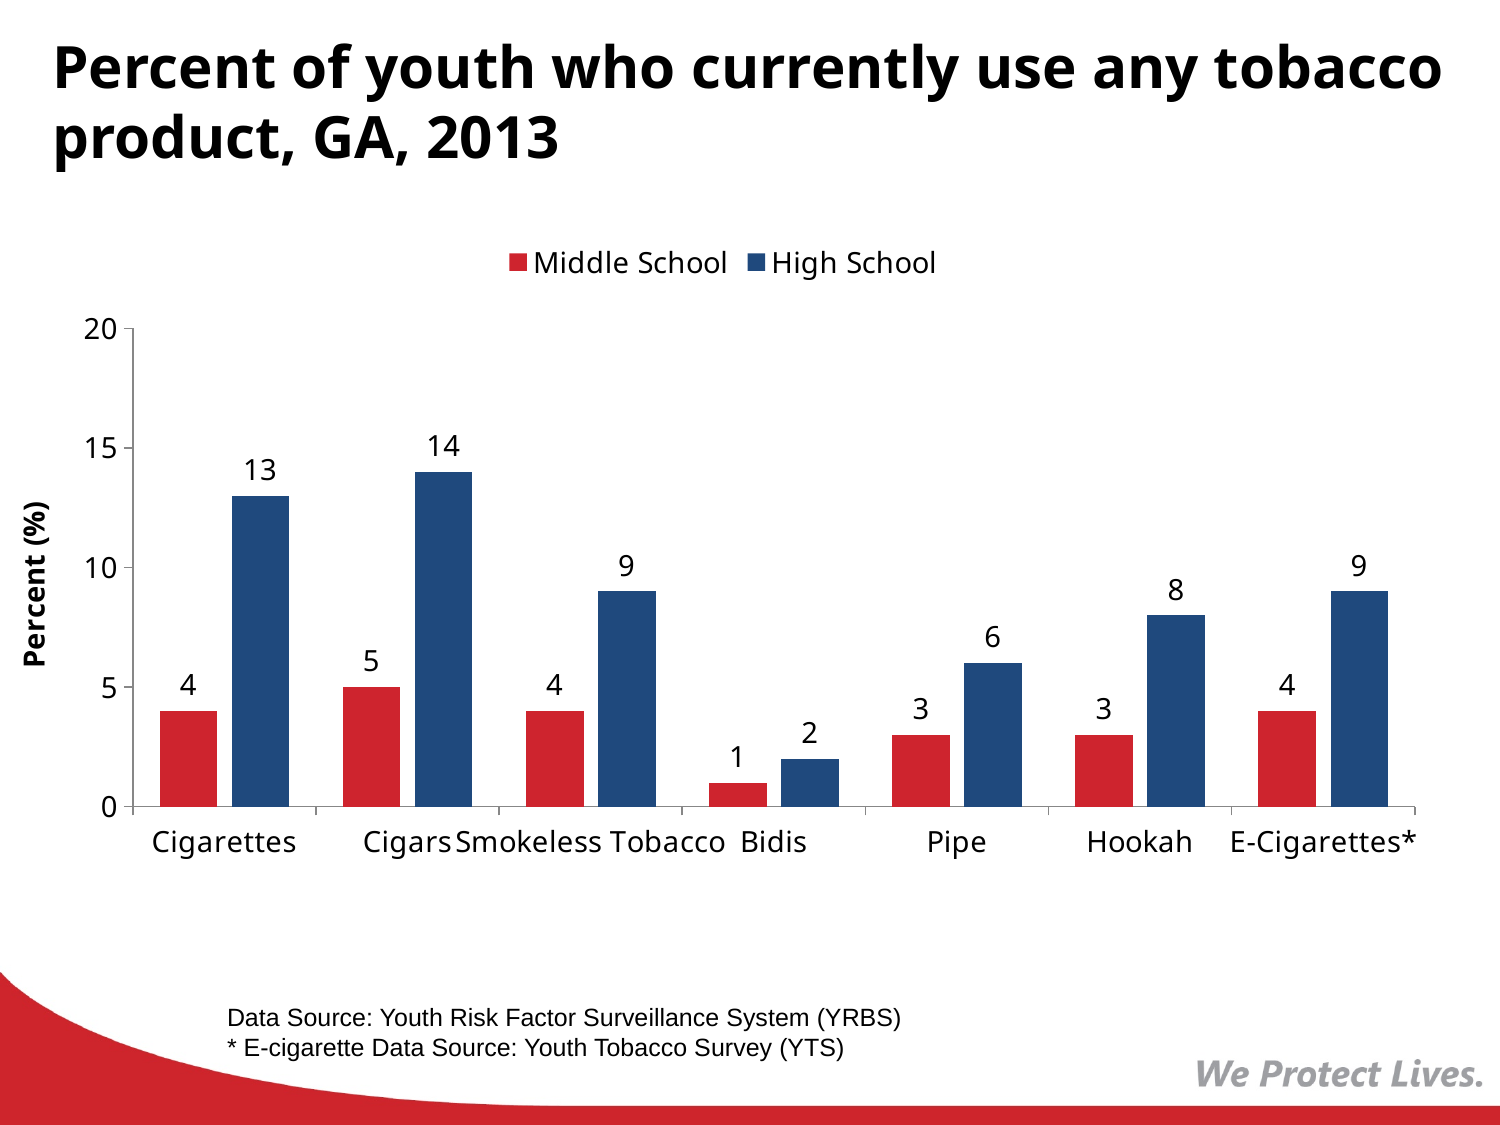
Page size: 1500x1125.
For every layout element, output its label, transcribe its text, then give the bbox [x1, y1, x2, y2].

text_box Data Source: Youth Risk Factor Surveillance System (YRBS) * E-cigarette Data Source: Youth Tobacco Survey (YTS) [212, 993, 1044, 1069]
picture [0, 0, 1500, 1125]
title Percent of youth who currently use any tobacco product, GA, 2013 [37, 12, 1488, 188]
chart [4, 224, 1443, 932]
